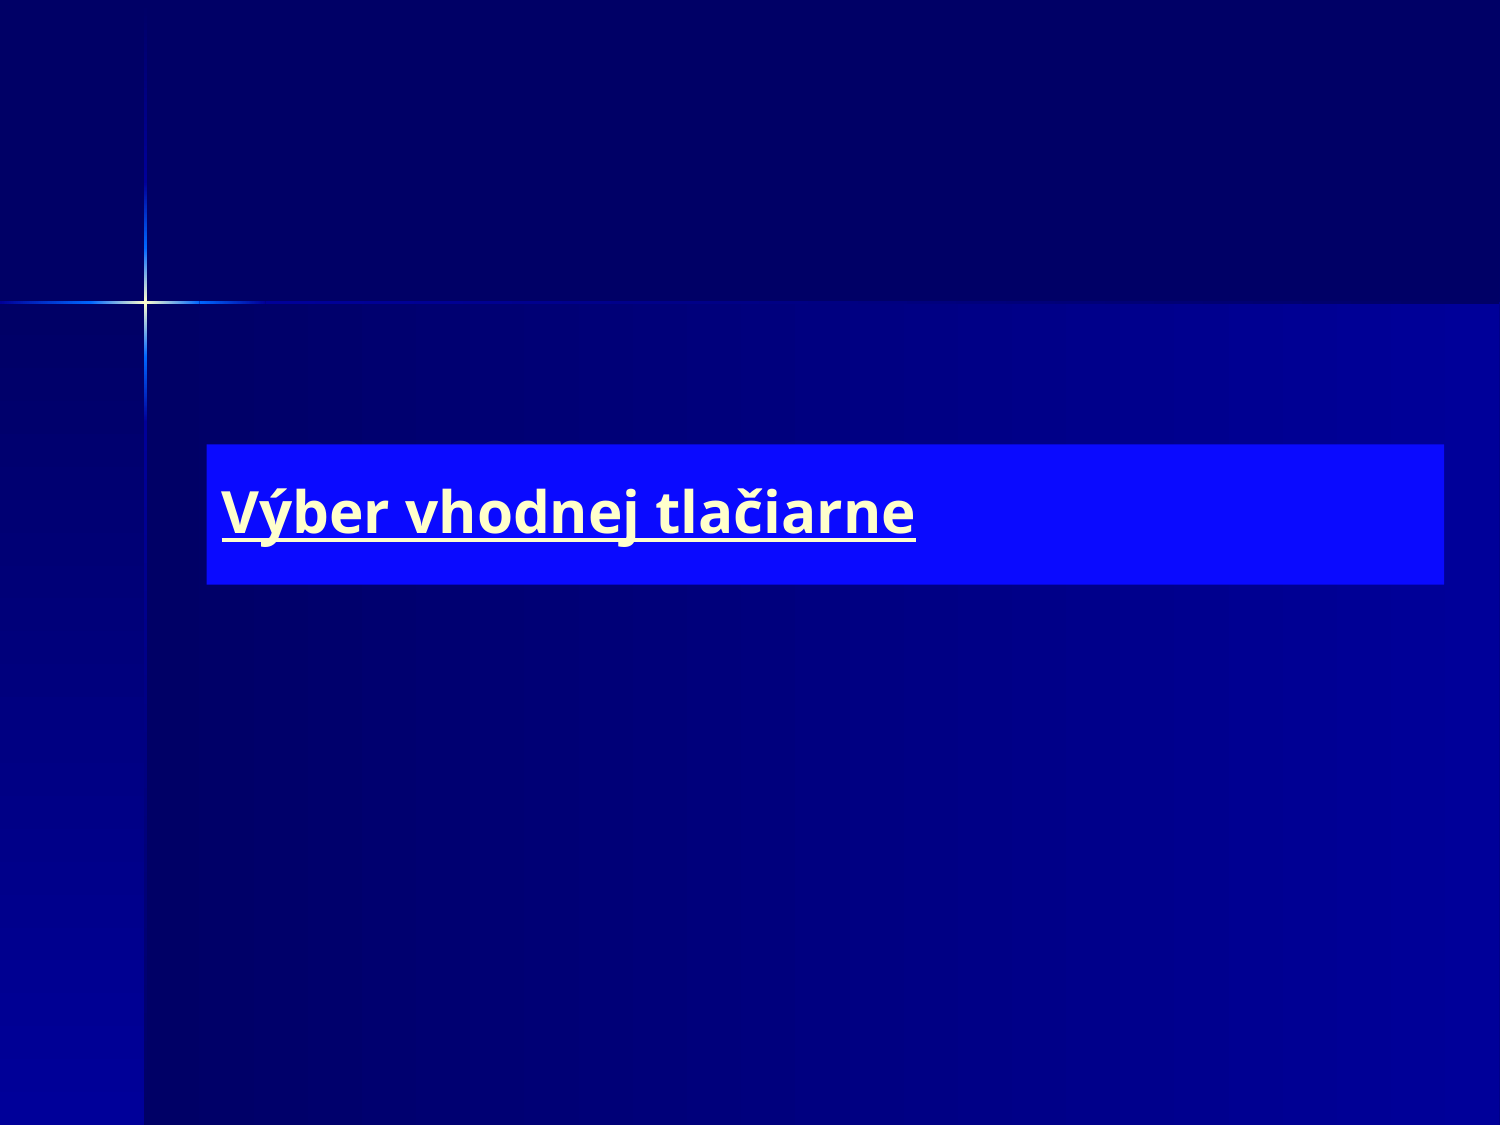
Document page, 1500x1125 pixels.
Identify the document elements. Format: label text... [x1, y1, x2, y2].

title Výber vhodnej tlačiarne [206, 444, 1445, 585]
